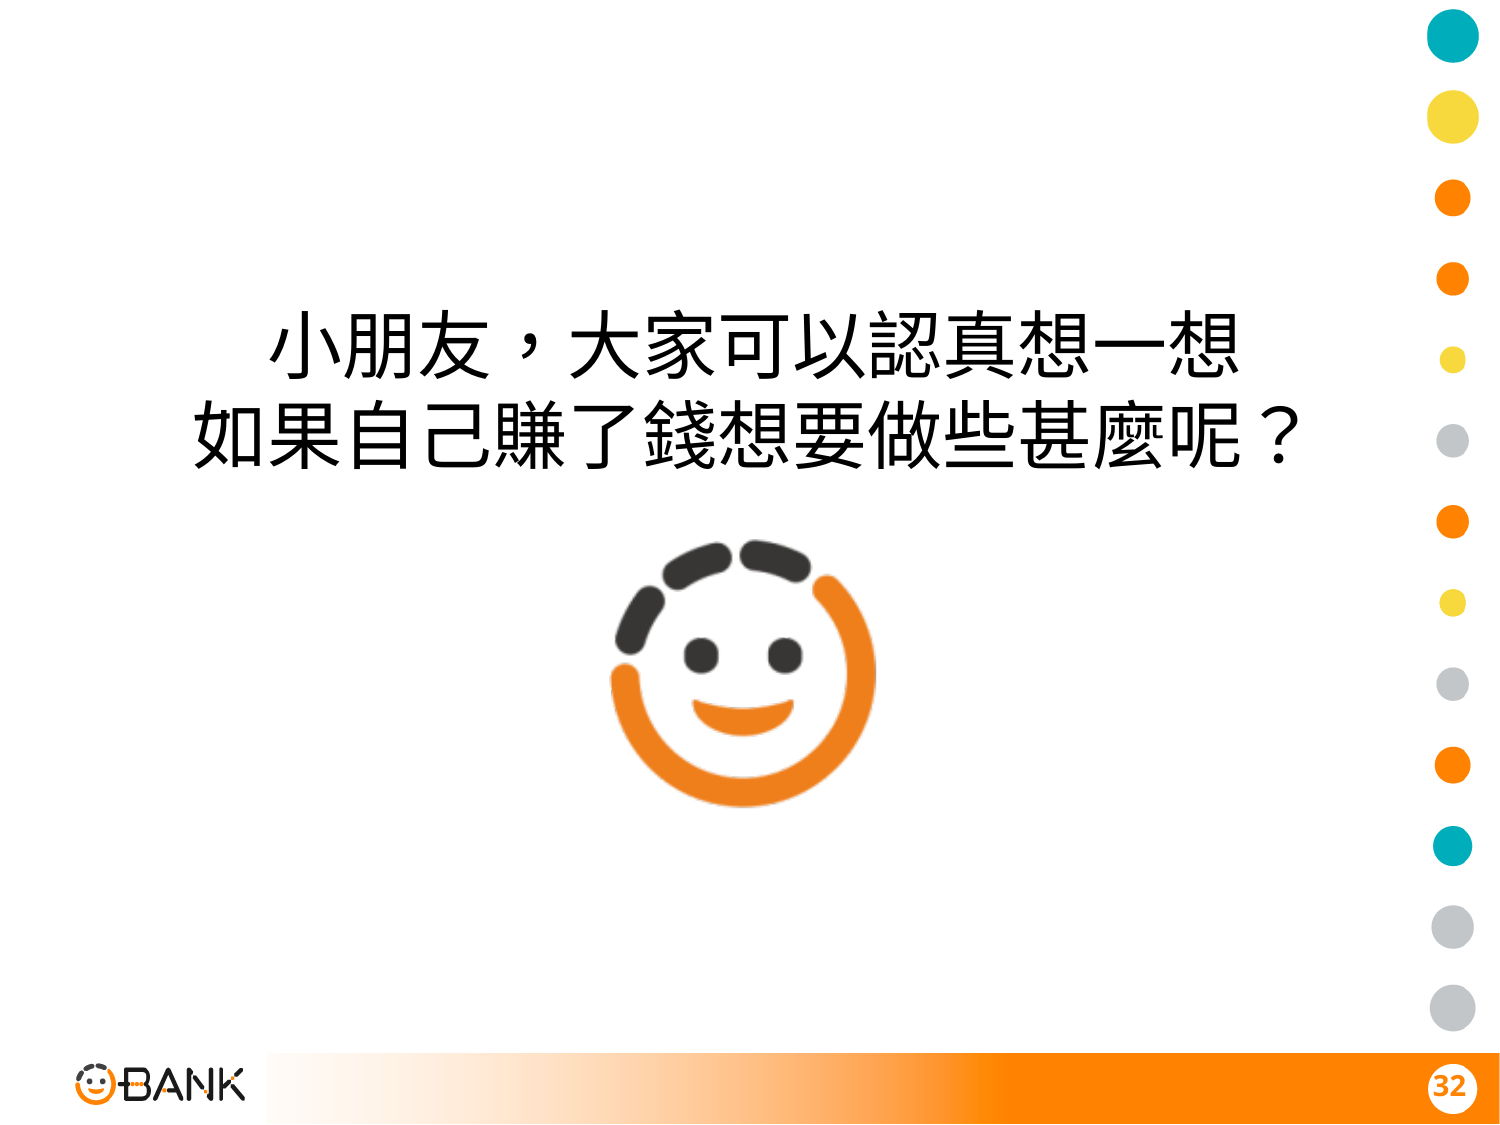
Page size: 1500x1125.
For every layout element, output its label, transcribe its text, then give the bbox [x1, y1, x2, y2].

text_box 小朋友，大家可以認真想一想 如果自己賺了錢想要做些甚麼呢？ [177, 290, 1333, 486]
picture [0, 0, 1500, 1125]
